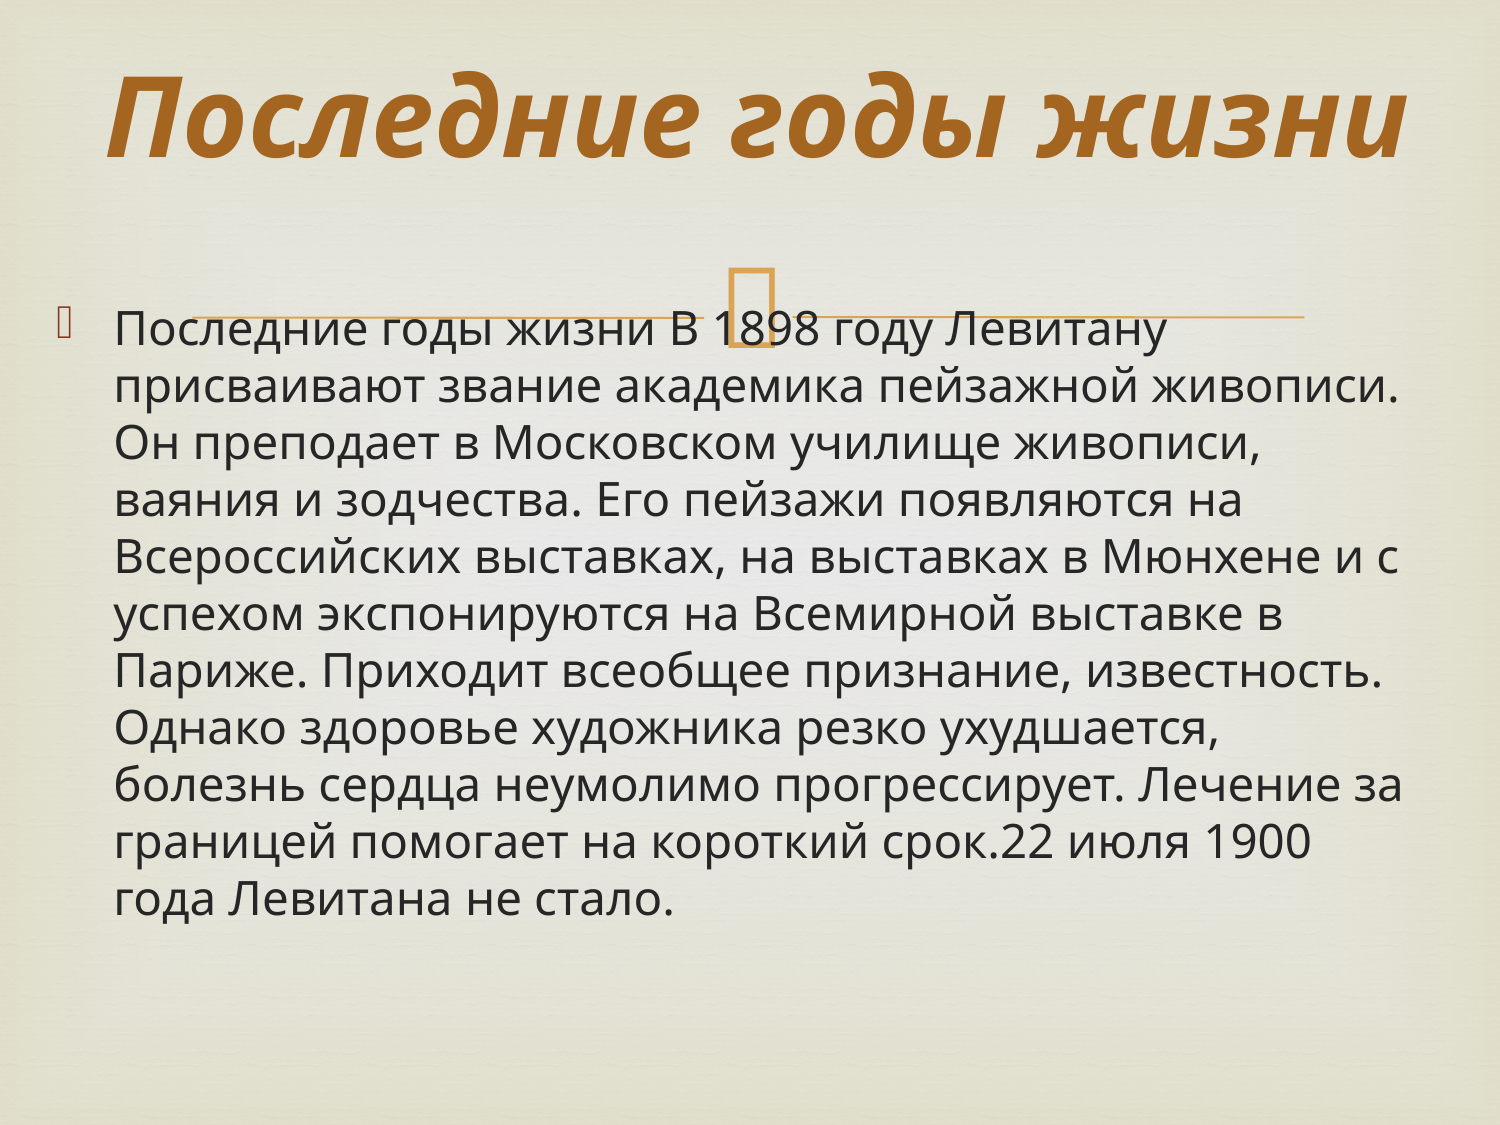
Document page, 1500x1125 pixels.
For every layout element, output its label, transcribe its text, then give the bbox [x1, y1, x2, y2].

list Последние годы жизни В 1898 году Левитану присваивают звание академика пейзажной живописи. Он преподает в Московском училище живописи, ваяния и зодчества. Его пейзажи появляются на Всероссийских выставках, на выставках в Мюнхене и с успехом экспонируются на Всемирной выставке в Париже. Приходит всеобщее признание, известность. Однако здоровье художника резко ухудшается, болезнь сердца неумолимо прогрессирует. Лечение за границей помогает на короткий срок.22 июля 1900 года Левитана не стало. [41, 290, 1436, 1071]
text_box Последние годы жизни [89, 37, 1426, 188]
